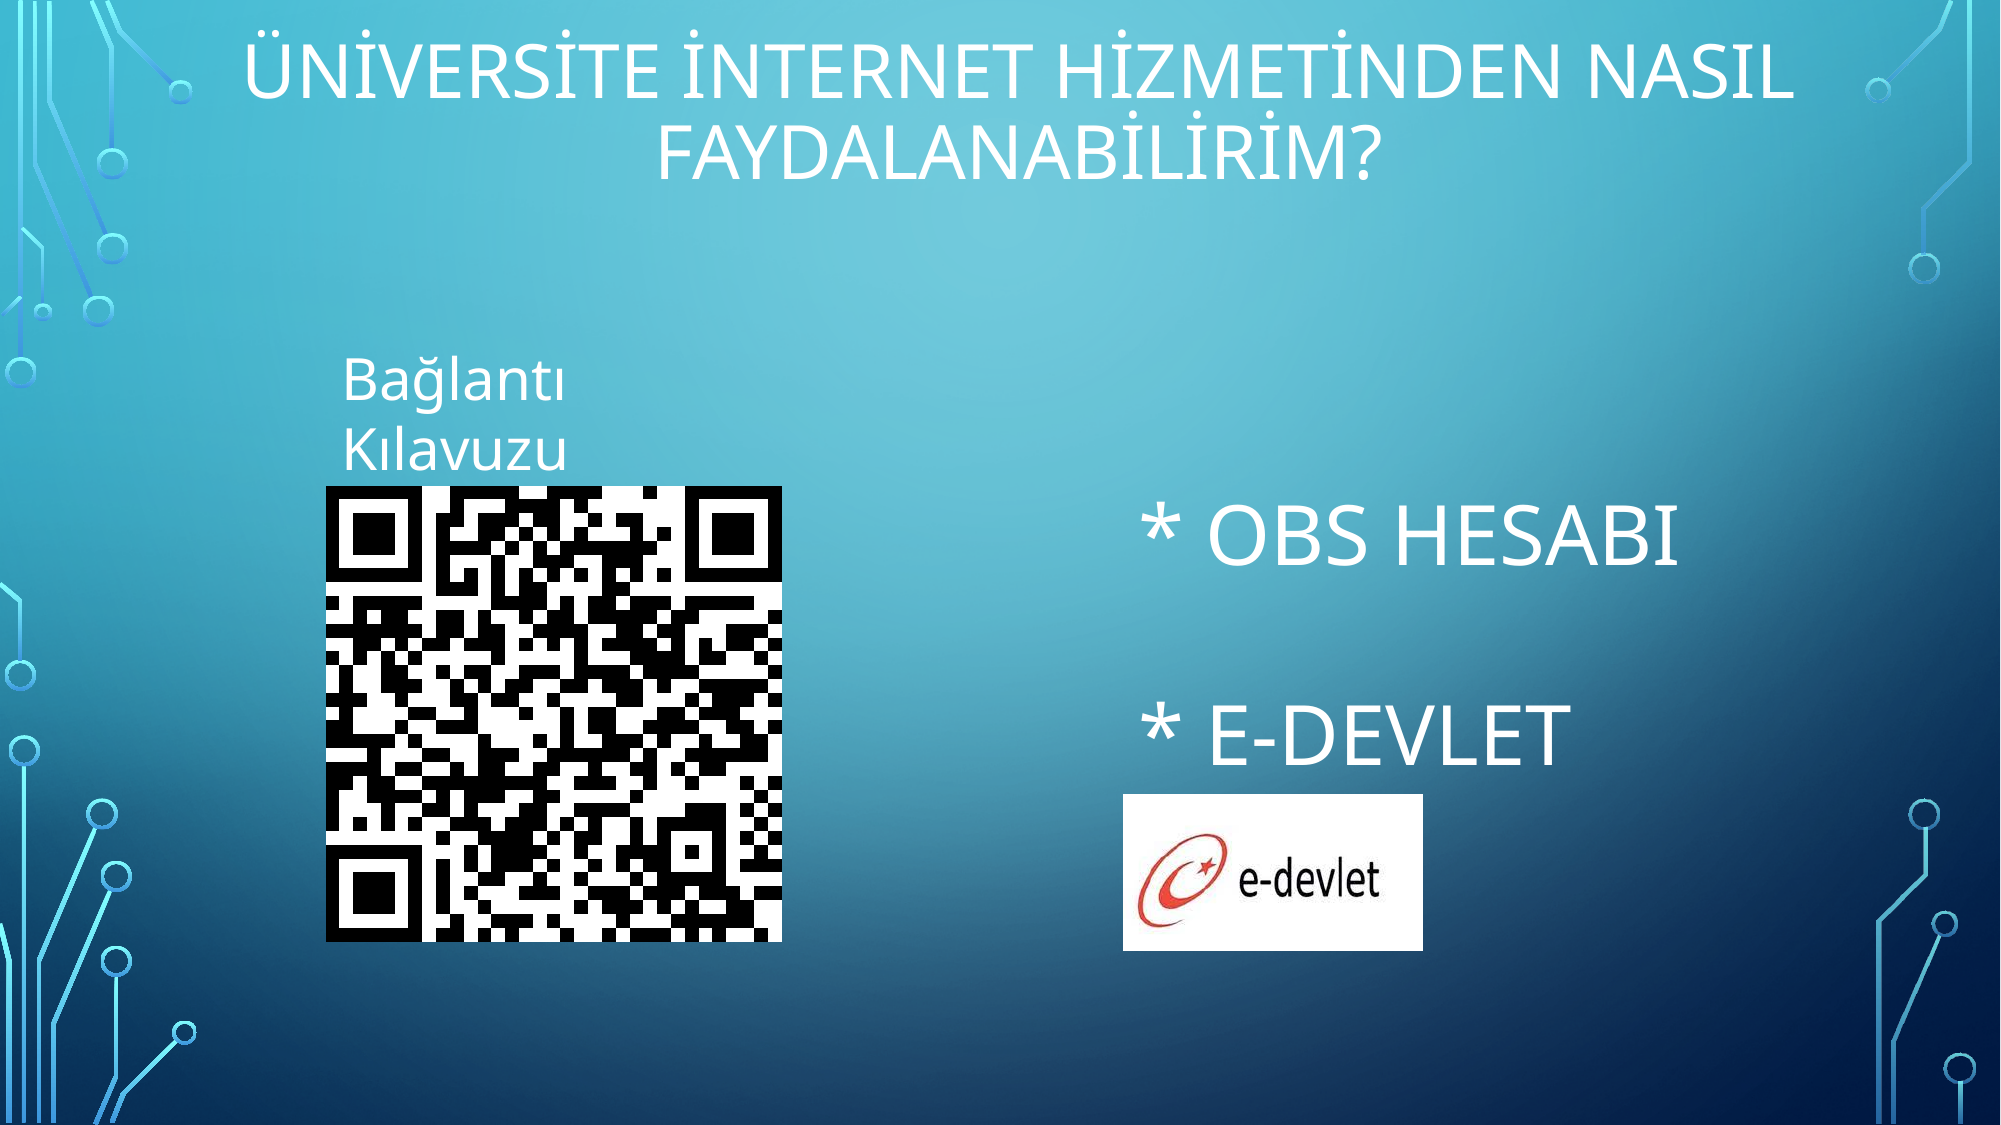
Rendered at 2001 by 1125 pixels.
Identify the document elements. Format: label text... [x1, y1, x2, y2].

title Üniversite internet hizmetinden nasıl faydalanabilirim? [206, 0, 1832, 237]
text_box * OBS HESABI * E-DEVLET [1123, 475, 1832, 790]
picture [1123, 794, 1423, 951]
picture [326, 485, 782, 942]
text_box Bağlantı Kılavuzu [326, 334, 819, 490]
